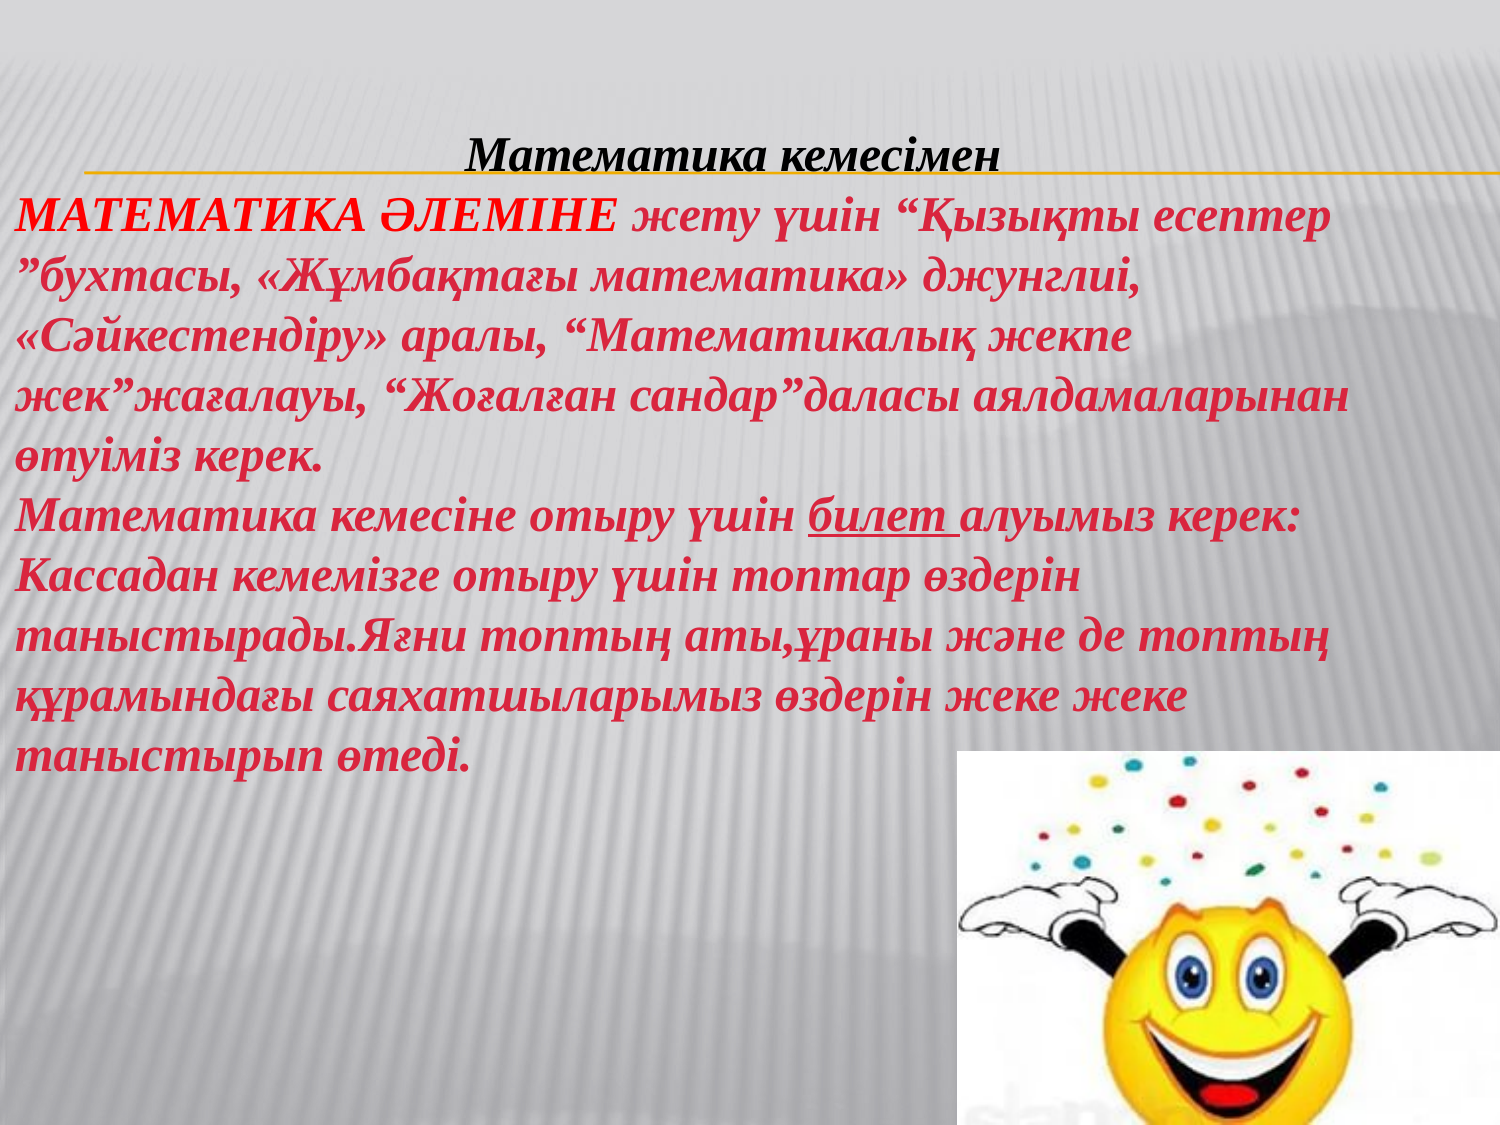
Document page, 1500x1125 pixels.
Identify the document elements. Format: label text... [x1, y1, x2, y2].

picture [957, 751, 1500, 1125]
text_box Математика кемесімен МАТЕМАТИКА ӘЛЕМІНЕ жету үшін “Қызықты есептер ”бухтасы, «Жұмбақтағы математика» джунглиі, «Сәйкестендіру» аралы, “Математикалық жекпе жек”жағалауы, “Жоғалған сандар”даласы аялдамаларынан өтуіміз керек. Математика кемесіне отыру үшін билет алуымыз керек: Кассадан кемемізге отыру үшін топтар өздерін таныстырады.Яғни топтың аты,ұраны және де топтың құрамындағы саяхатшыларымыз өздерін жеке жеке таныстырып өтеді. [0, 113, 1500, 789]
